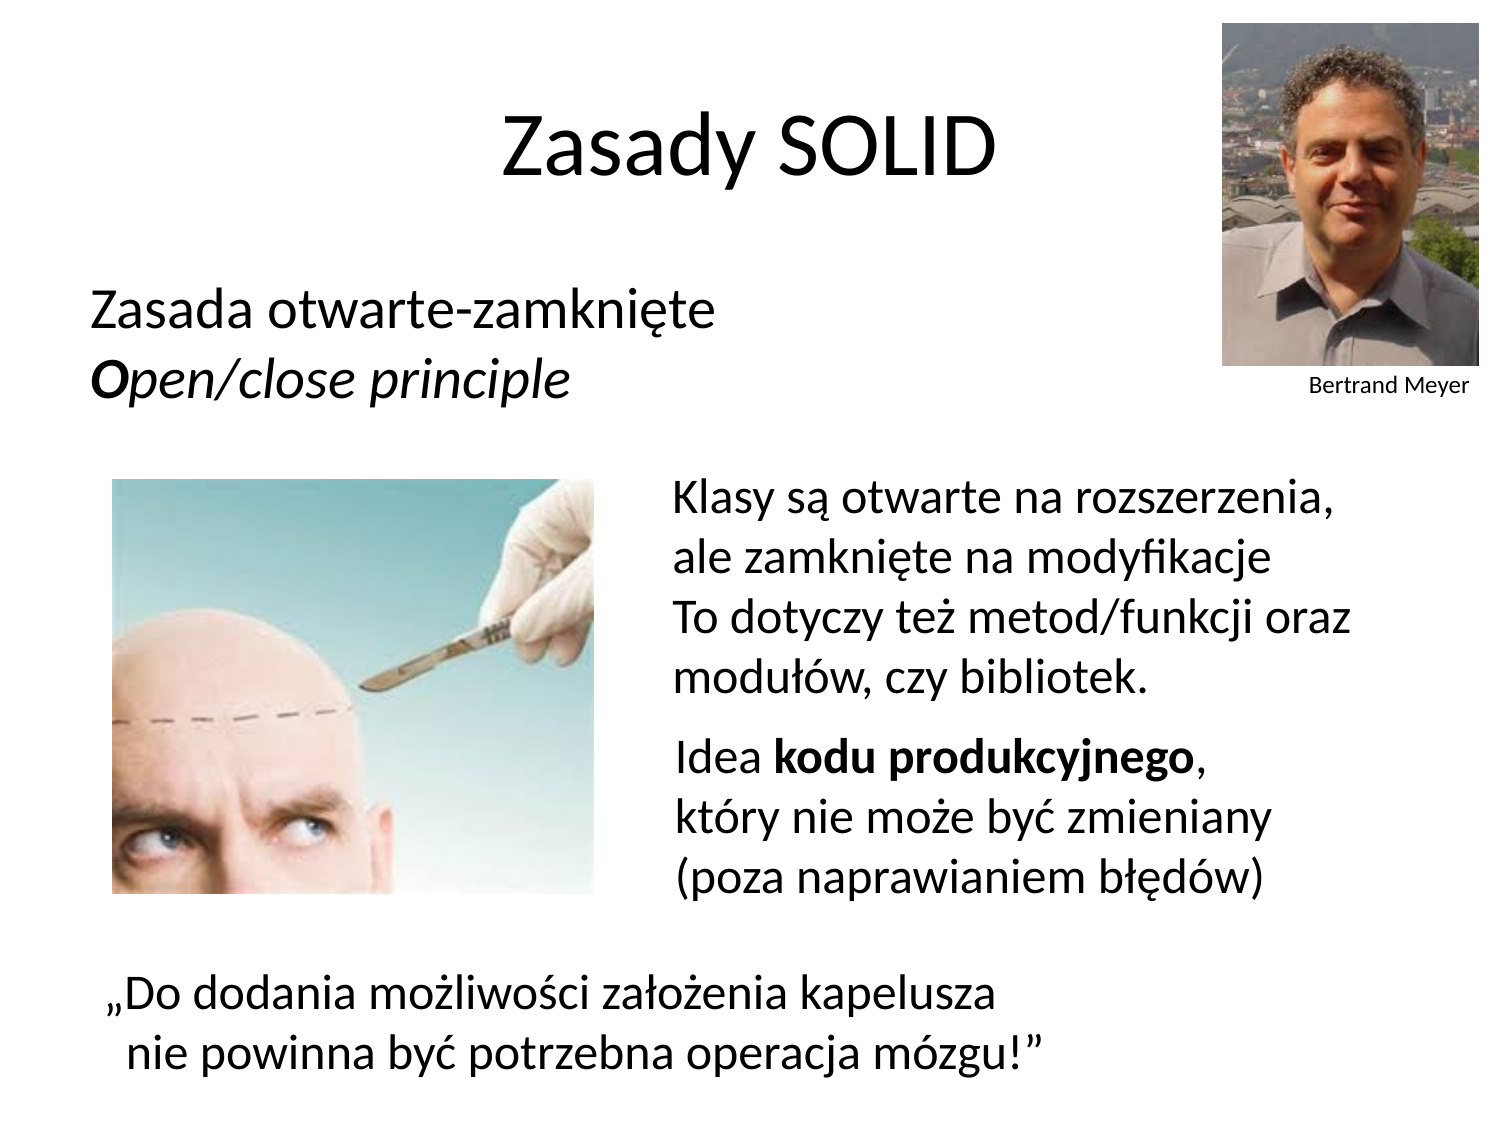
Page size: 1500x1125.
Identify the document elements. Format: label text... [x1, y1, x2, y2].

text_box „Do dodania możliwości założenia kapelusza nie powinna być potrzebna operacja mózgu!” [88, 952, 1082, 1087]
list Zasada otwarte-zamknięte Open/close principle [75, 262, 1471, 445]
title Zasady SOLID [75, 45, 1217, 233]
text_box Klasy są otwarte na rozszerzenia, ale zamknięte na modyfikacje To dotyczy też metod/funkcji oraz modułów, czy bibliotek. [657, 456, 1378, 711]
text_box Bertrand Meyer [1294, 361, 1486, 406]
picture [1222, 23, 1479, 366]
text_box Idea kodu produkcyjnego, który nie może być zmieniany (poza naprawianiem błędów) [659, 715, 1299, 911]
picture [112, 479, 595, 894]
